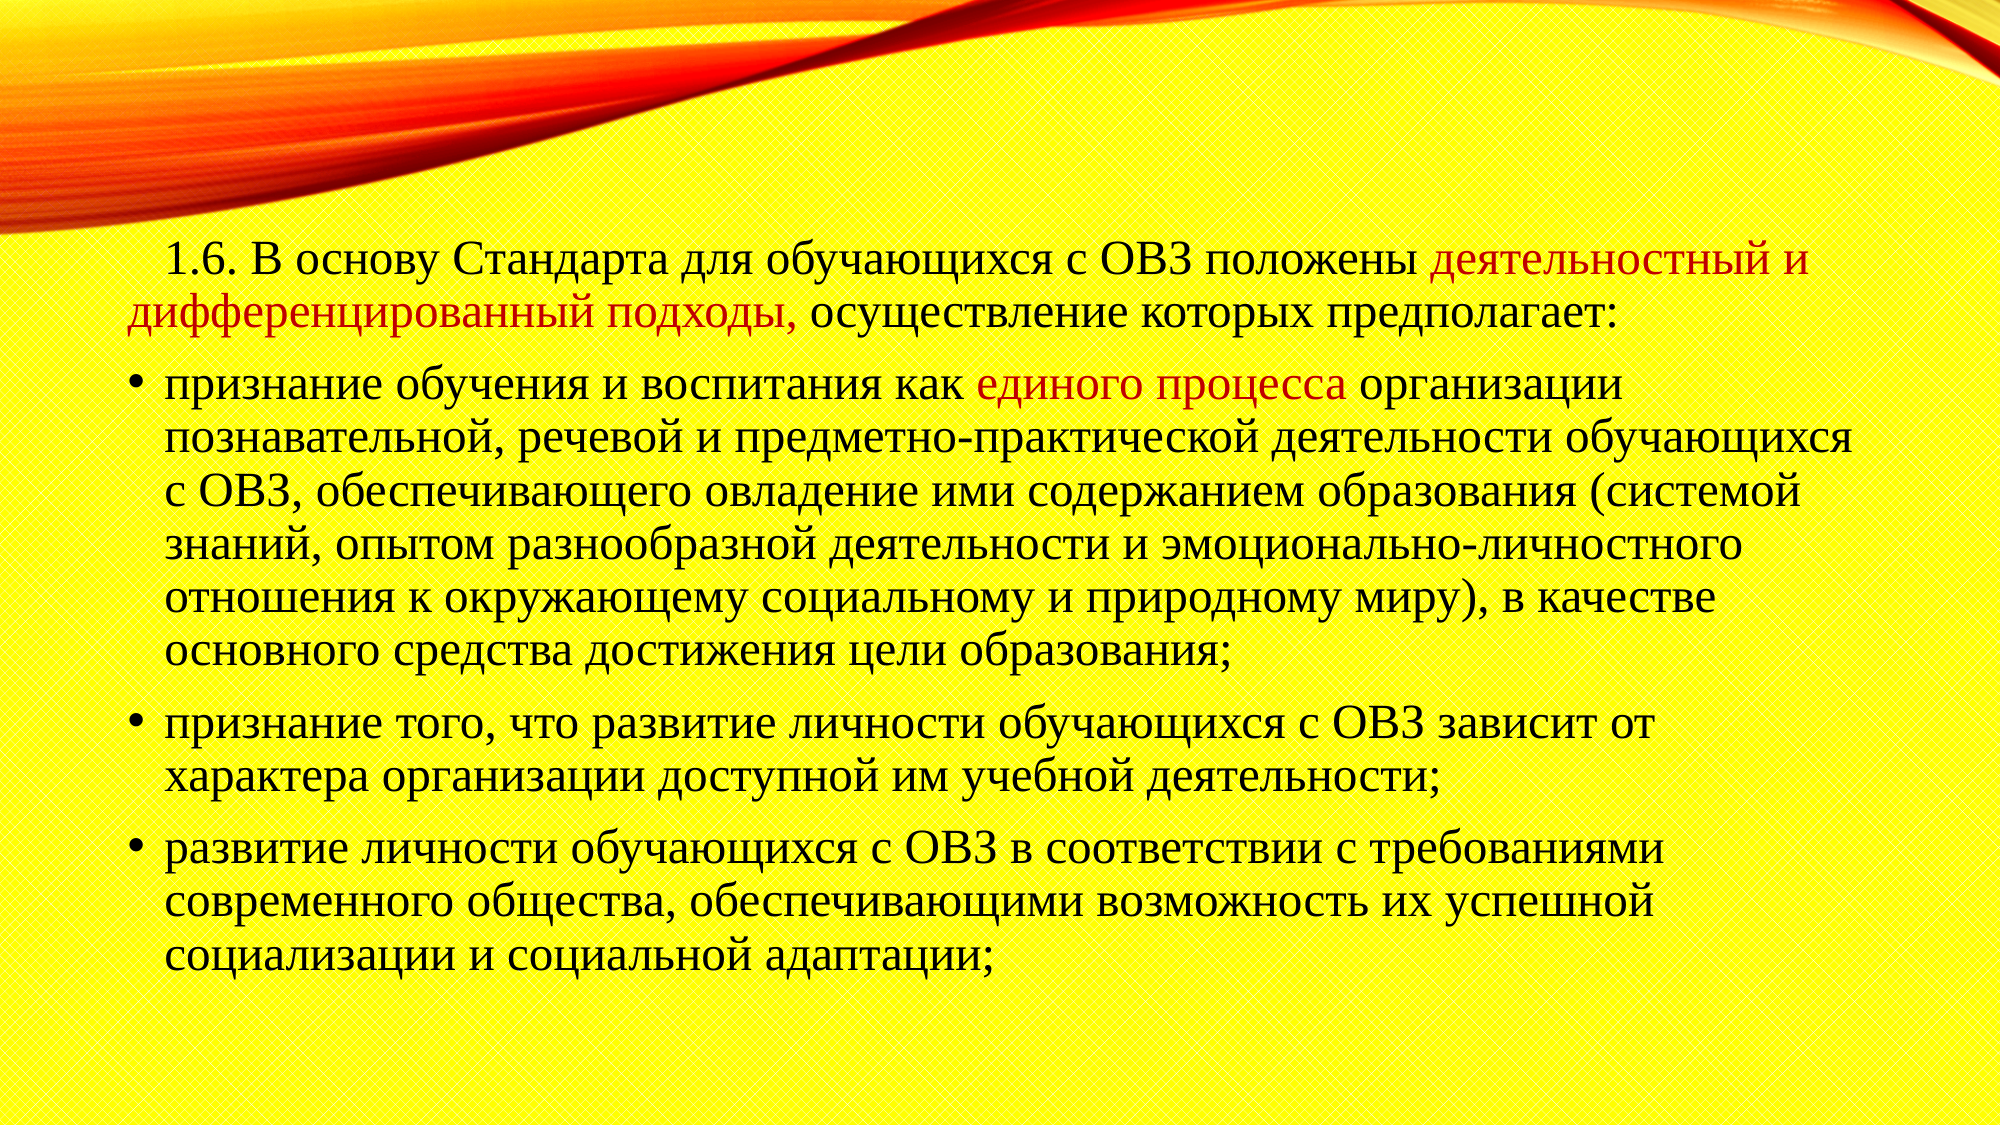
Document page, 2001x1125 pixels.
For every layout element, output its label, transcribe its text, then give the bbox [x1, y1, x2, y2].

list 1.6. В основу Стандарта для обучающихся с ОВЗ положены деятельностный и дифференцированный подходы, осуществление которых предполагает: признание обучения и воспитания как единого процесса организации познавательной, речевой и предметно-практической деятельности обучающихся с ОВЗ, обеспечивающего овладение ими содержанием образования (системой знаний, опытом разнообразной деятельности и эмоционально-личностного отношения к окружающему социальному и природному миру), в качестве основного средства достижения цели образования; признание того, что развитие личности обучающихся с ОВЗ зависит от характера организации доступной им учебной деятельности; развитие личности обучающихся с ОВЗ в соответствии с требованиями современного общества, обеспечивающими возможность их успешной социализации и социальной адаптации; [112, 223, 1888, 1021]
picture [0, 0, 2000, 237]
